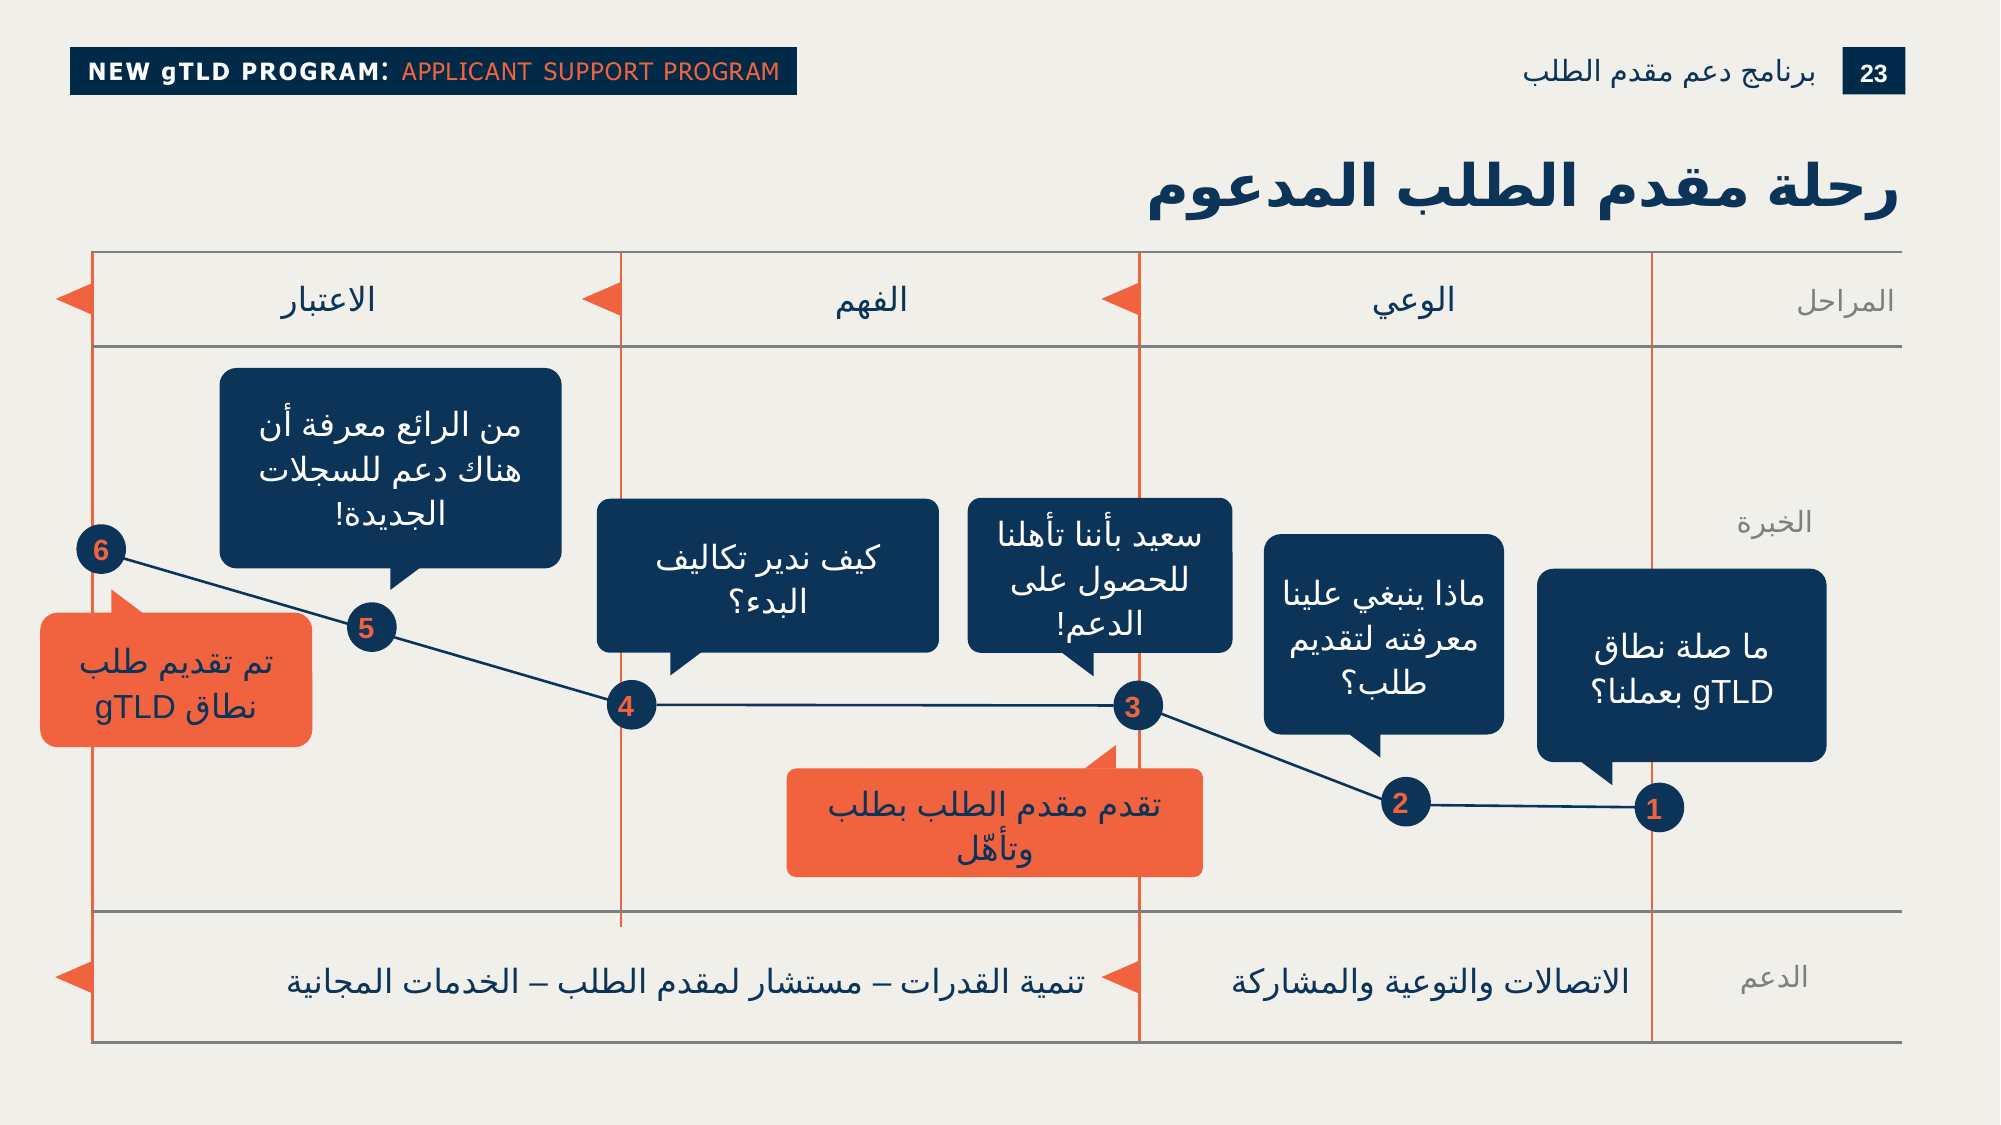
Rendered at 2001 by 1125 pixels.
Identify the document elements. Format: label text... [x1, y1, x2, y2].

picture [70, 46, 797, 95]
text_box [39, 251, 1903, 1043]
text_box برنامج دعم مقدم الطلب [1091, 52, 1817, 88]
title رحلة مقدم الطلب المدعوم [94, 147, 1902, 235]
